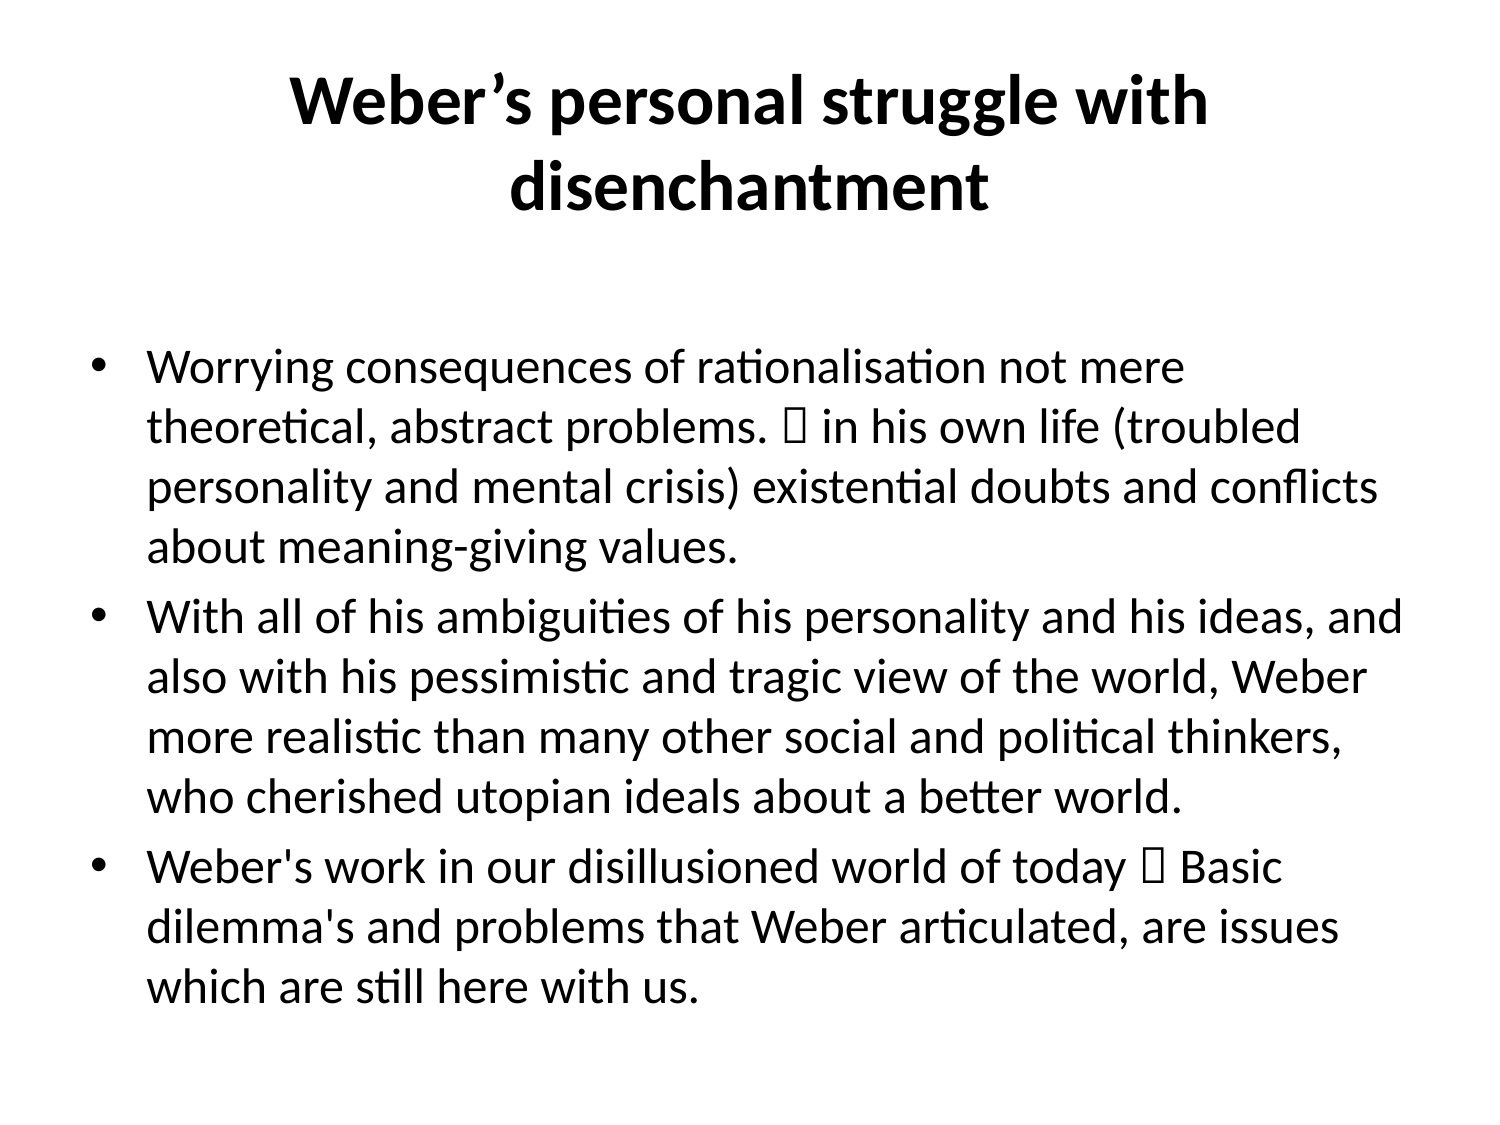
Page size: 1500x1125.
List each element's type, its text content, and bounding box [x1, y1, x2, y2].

list Worrying consequences of rationalisation not mere theoretical, abstract problems.  in his own life (troubled personality and mental crisis) existential doubts and conflicts about meaning-giving values. With all of his ambiguities of his personality and his ideas, and also with his pessimistic and tragic view of the world, Weber more realistic than many other social and political thinkers, who cherished utopian ideals about a better world. Weber's work in our disillusioned world of today  Basic dilemma's and problems that Weber articulated, are issues which are still here with us. [75, 326, 1425, 1005]
title Weber’s personal struggle with disenchantment [75, 45, 1425, 233]
